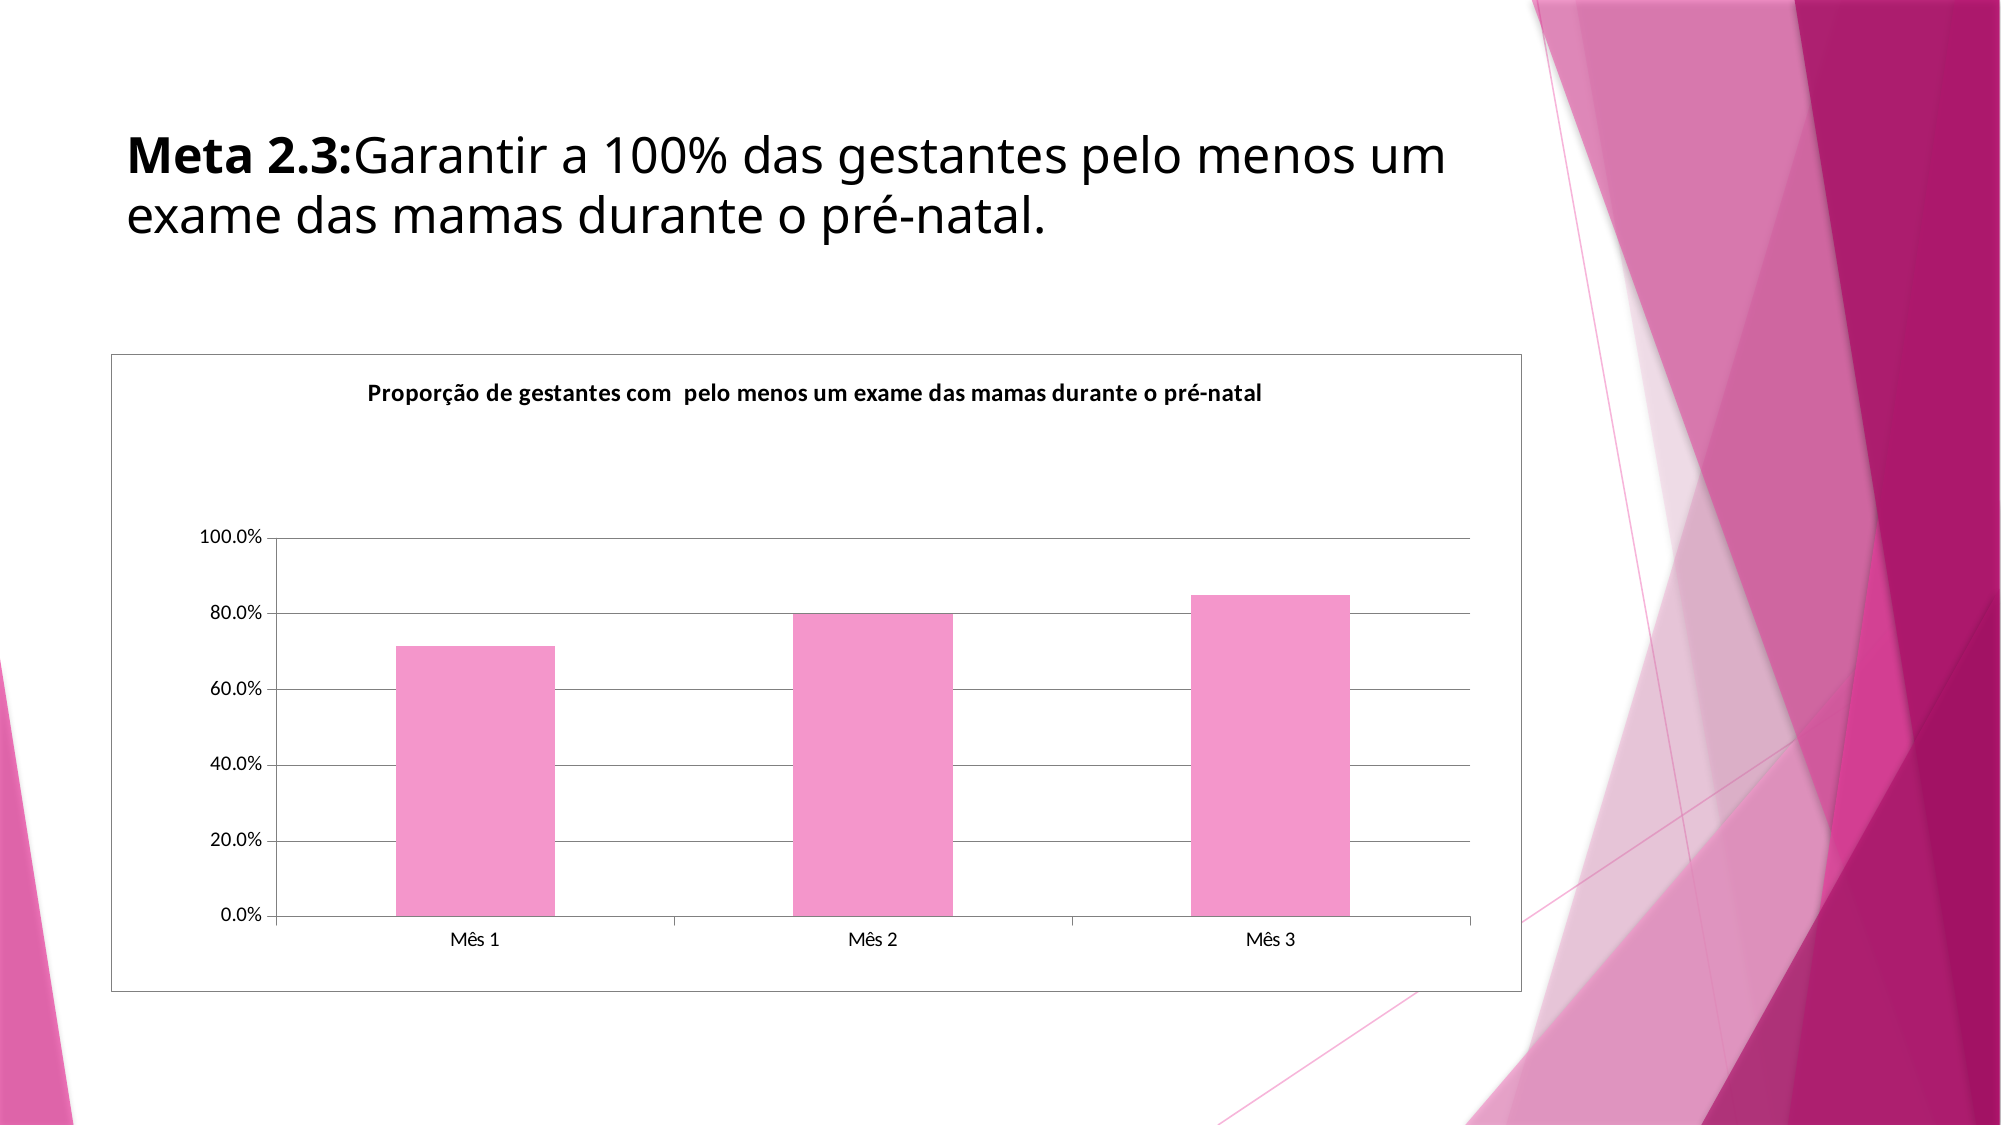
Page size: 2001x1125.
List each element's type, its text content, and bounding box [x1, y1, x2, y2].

title Meta 2.3:Garantir a 100% das gestantes pelo menos um exame das mamas durante o pré-natal. [111, 115, 1553, 455]
chart [110, 353, 1522, 992]
